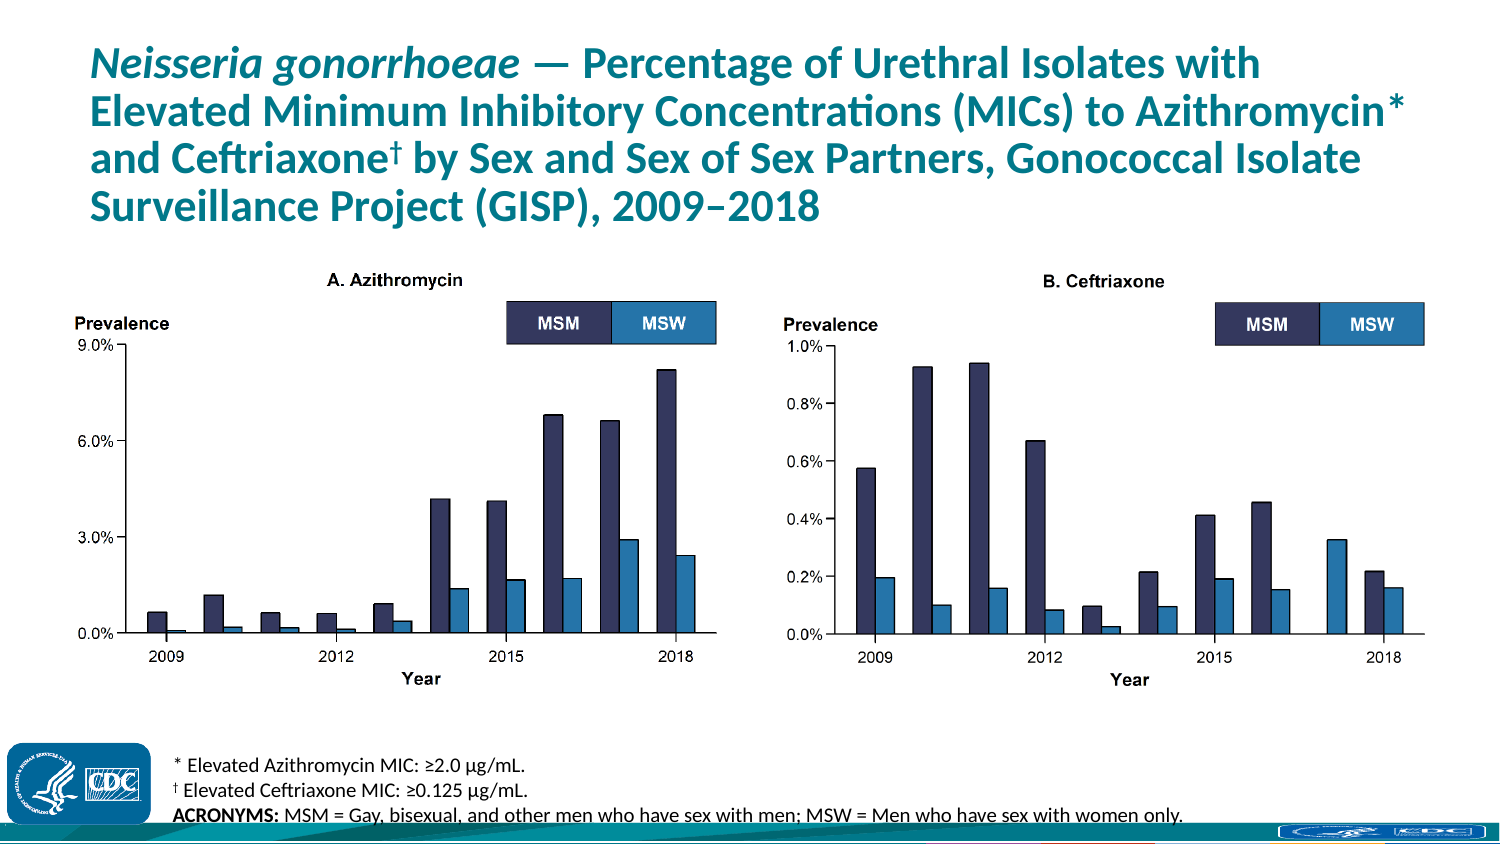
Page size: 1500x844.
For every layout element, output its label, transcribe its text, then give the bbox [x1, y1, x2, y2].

picture [74, 273, 717, 685]
picture [5, 741, 152, 826]
text_box * Elevated Azithromycin MIC: ≥2.0 µg/mL. † Elevated Ceftriaxone MIC: ≥0.125 μg/mL. ACRONYMS: MSM = Gay, bisexual, and other men who have sex with men; MSW = Men who have sex with women only. [157, 744, 1448, 835]
title Neisseria gonorrhoeae — Percentage of Urethral Isolates with Elevated Minimum Inhibitory Concentrations (MICs) to Azithromycin* and Ceftriaxone† by Sex and Sex of Sex Partners, Gonococcal Isolate Surveillance Project (GISP), 2009–2018 [75, 34, 1448, 239]
picture [783, 274, 1426, 687]
